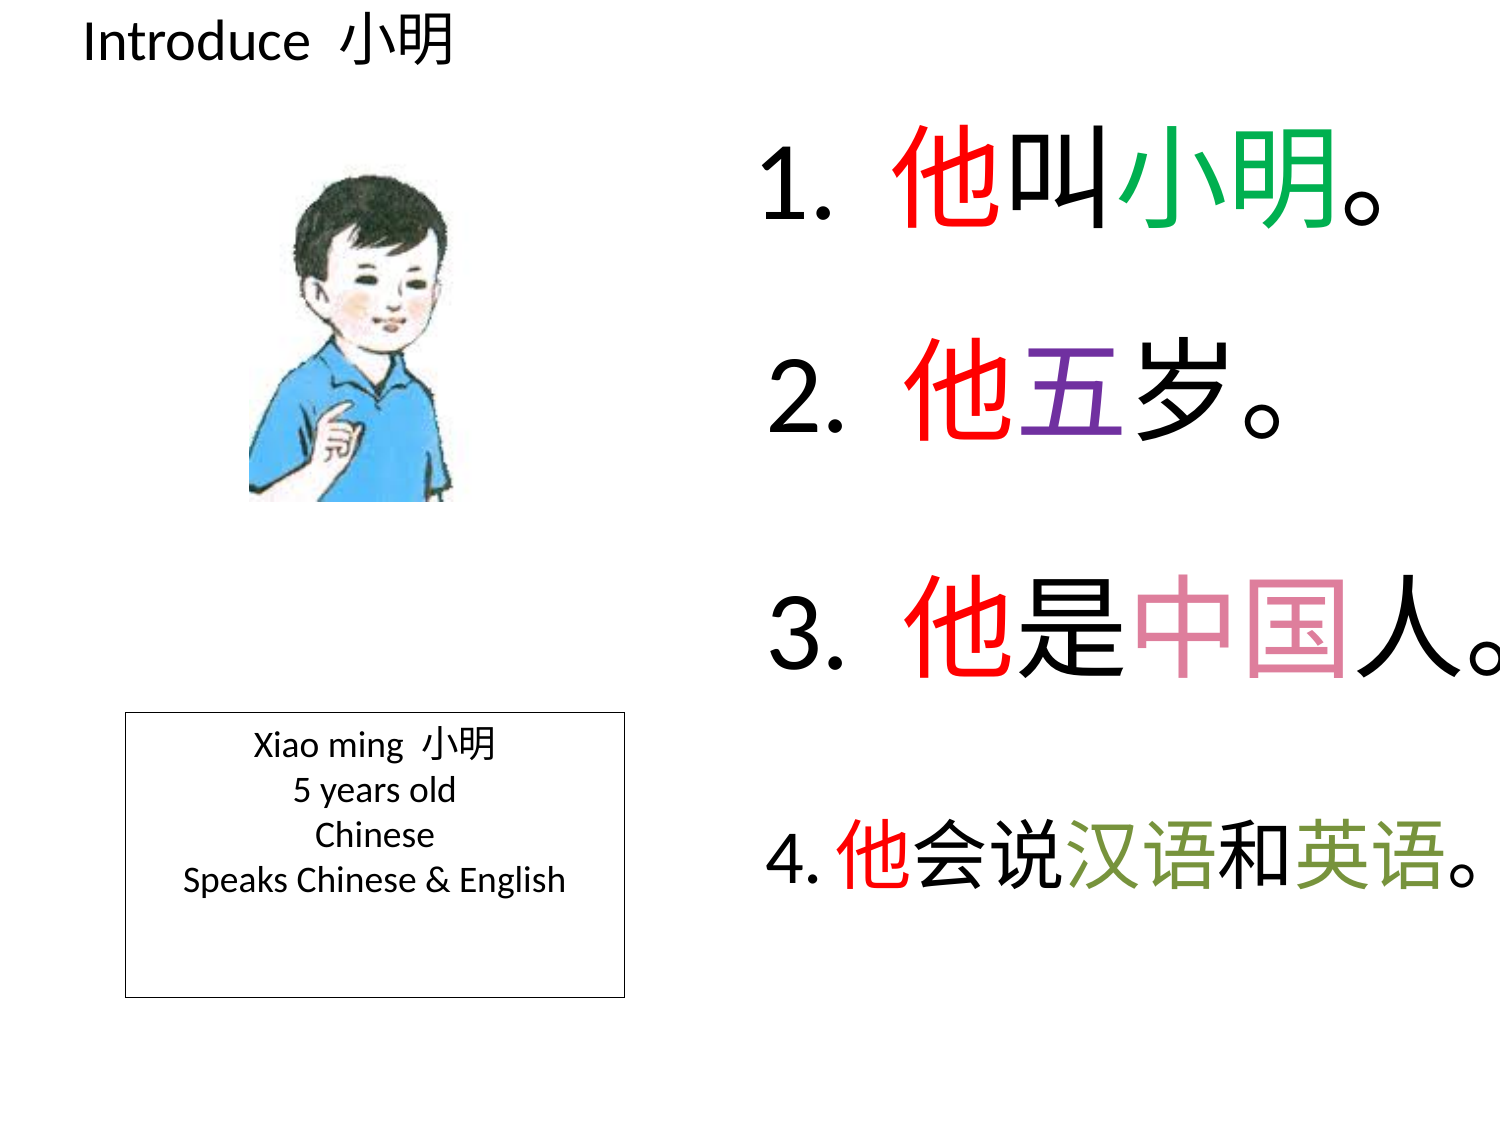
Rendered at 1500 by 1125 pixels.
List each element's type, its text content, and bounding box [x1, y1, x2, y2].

title Introduce 小明 [0, 0, 588, 75]
text_box 2. 他五岁。 [749, 312, 1500, 475]
text_box Xiao ming 小明 5 years old Chinese Speaks Chinese & English [125, 712, 625, 998]
picture [249, 149, 485, 502]
subtitle 1. 他叫小明。 [737, 99, 1500, 263]
text_box 4.他会说汉语和英语。 [749, 799, 1500, 963]
text_box 3. 他是中国人。 [749, 549, 1500, 713]
